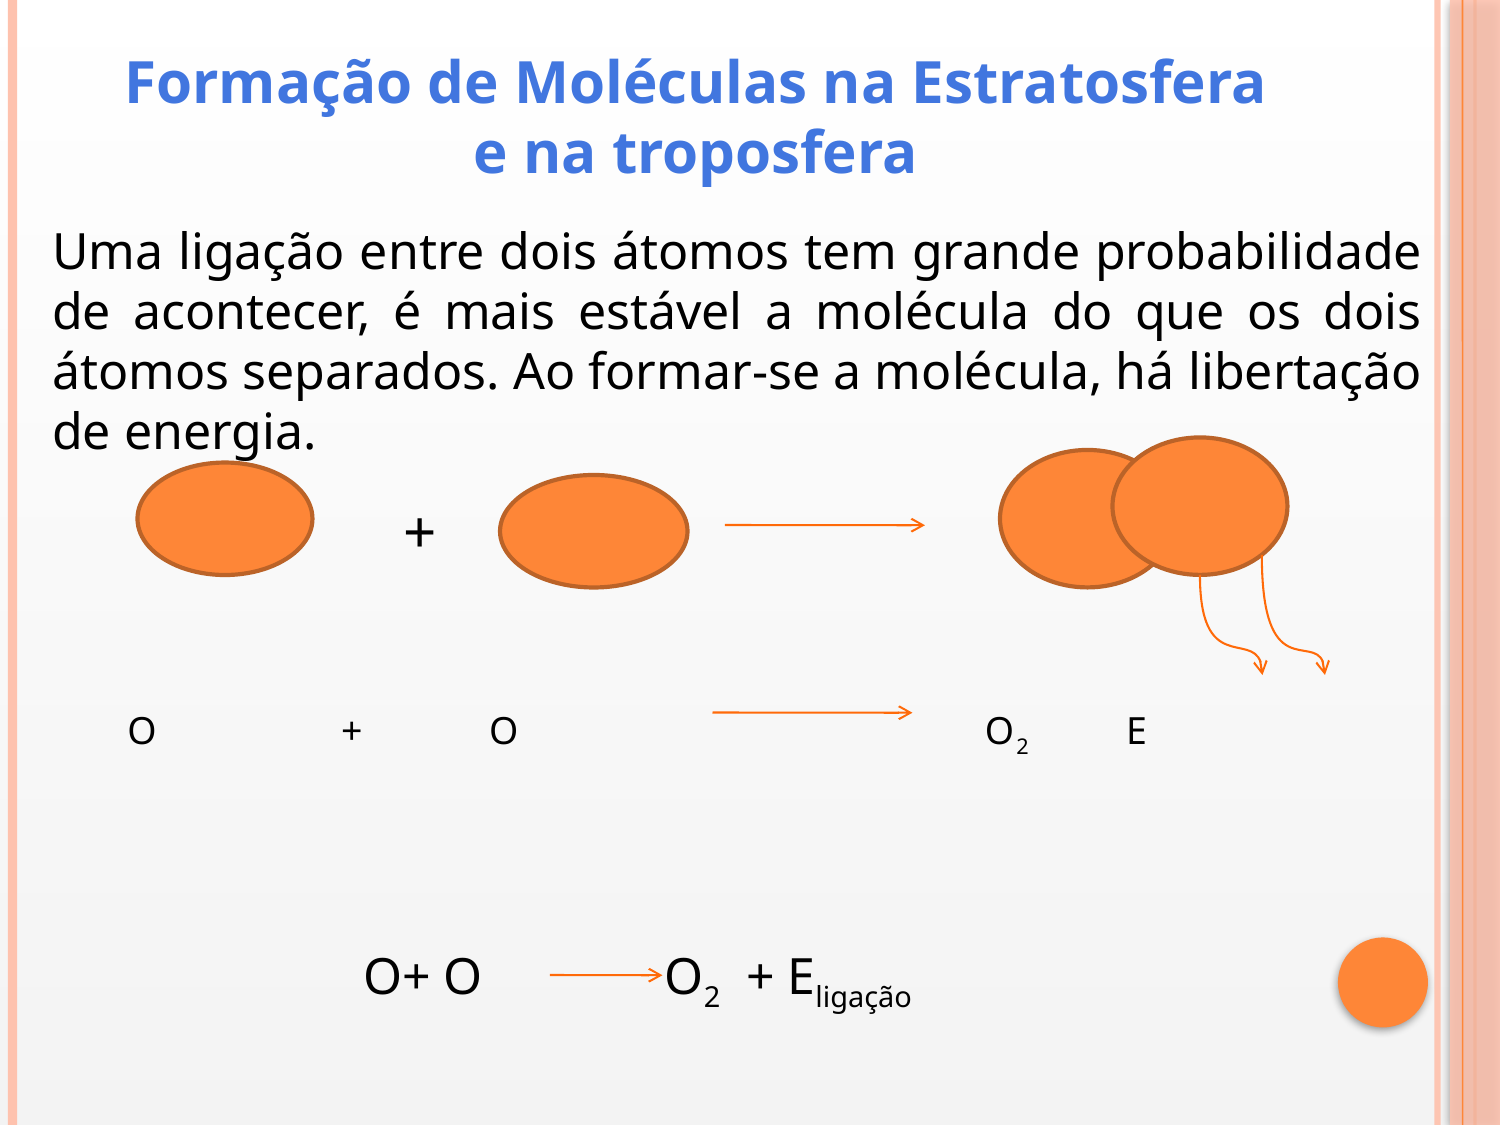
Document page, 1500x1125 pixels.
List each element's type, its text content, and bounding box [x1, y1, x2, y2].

text_box [997, 447, 1153, 590]
text_box Uma ligação entre dois átomos tem grande probabilidade de acontecer, é mais estável a molécula do que os dois átomos separados. Ao formar-se a molécula, há libertação de energia. [37, 212, 1438, 468]
text_box Formação de Moléculas na Estratosfera e na troposfera [109, 37, 1282, 193]
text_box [1180, 593, 1282, 657]
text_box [1232, 582, 1354, 647]
text_box [135, 460, 312, 578]
text_box + [312, 487, 475, 573]
text_box [1110, 435, 1290, 577]
text_box [497, 472, 690, 590]
text_box O + O O2 E [112, 699, 1313, 766]
text_box O+ O O2 + Eligação [62, 937, 1200, 1021]
